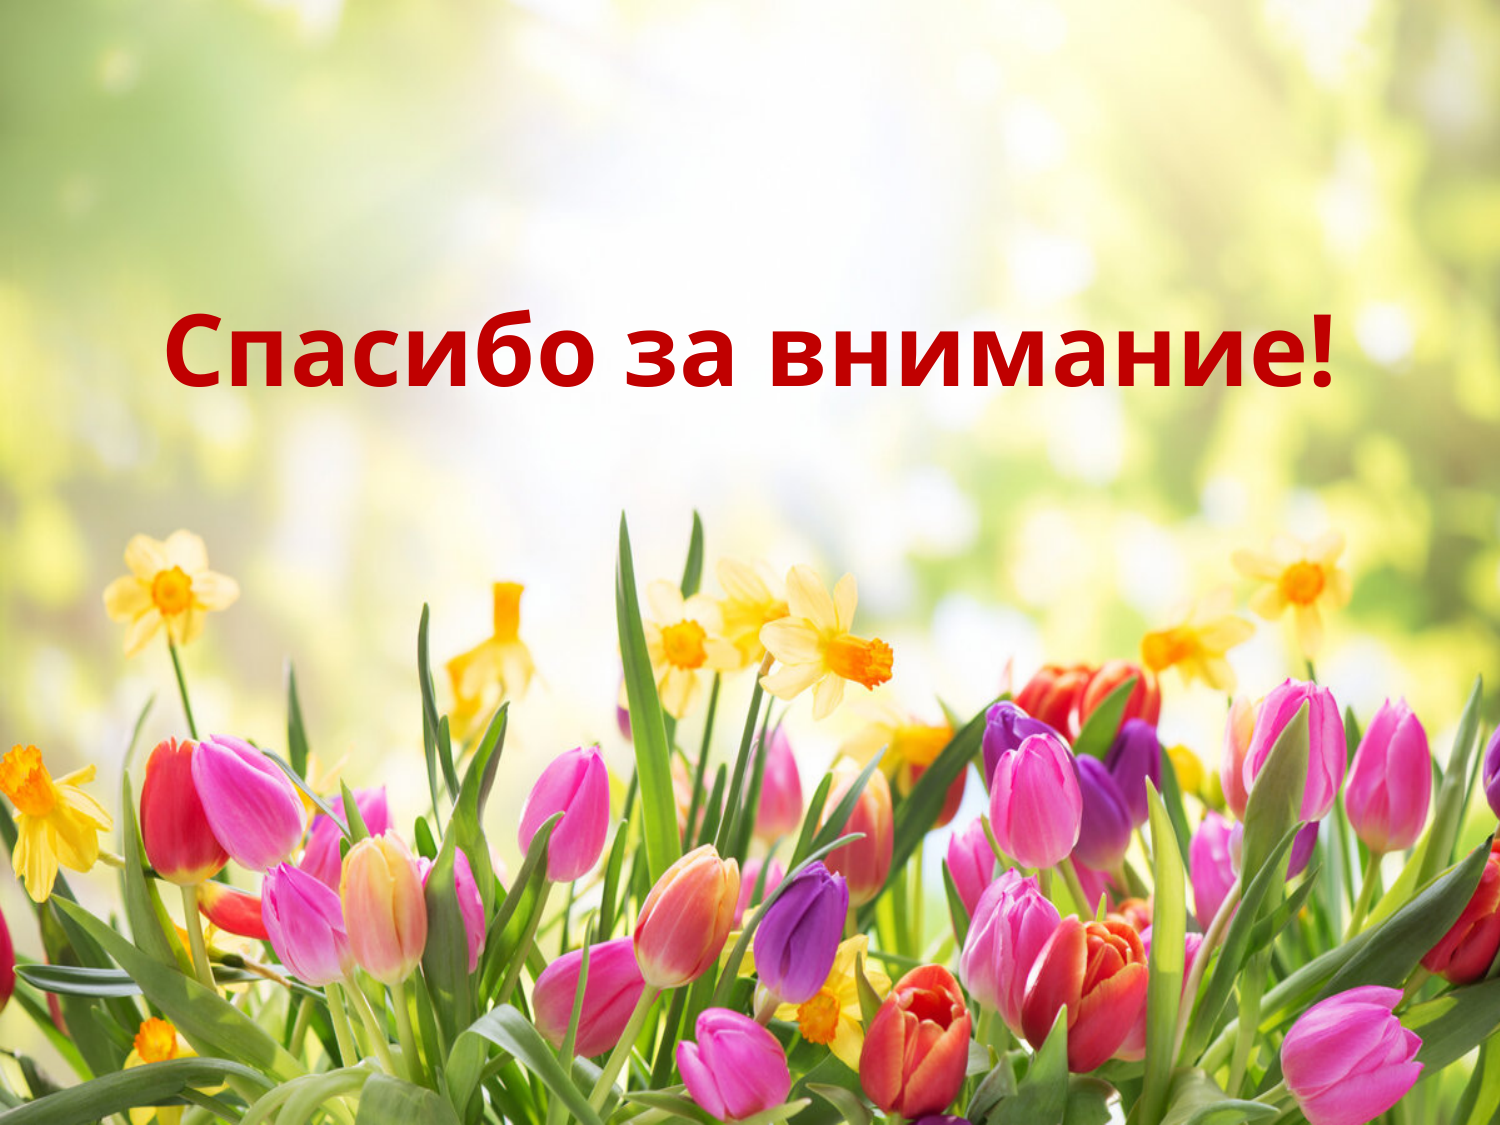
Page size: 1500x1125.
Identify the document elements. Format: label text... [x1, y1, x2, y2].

text_box Спасибо за внимание! [146, 278, 1354, 414]
picture [0, 0, 1500, 1125]
